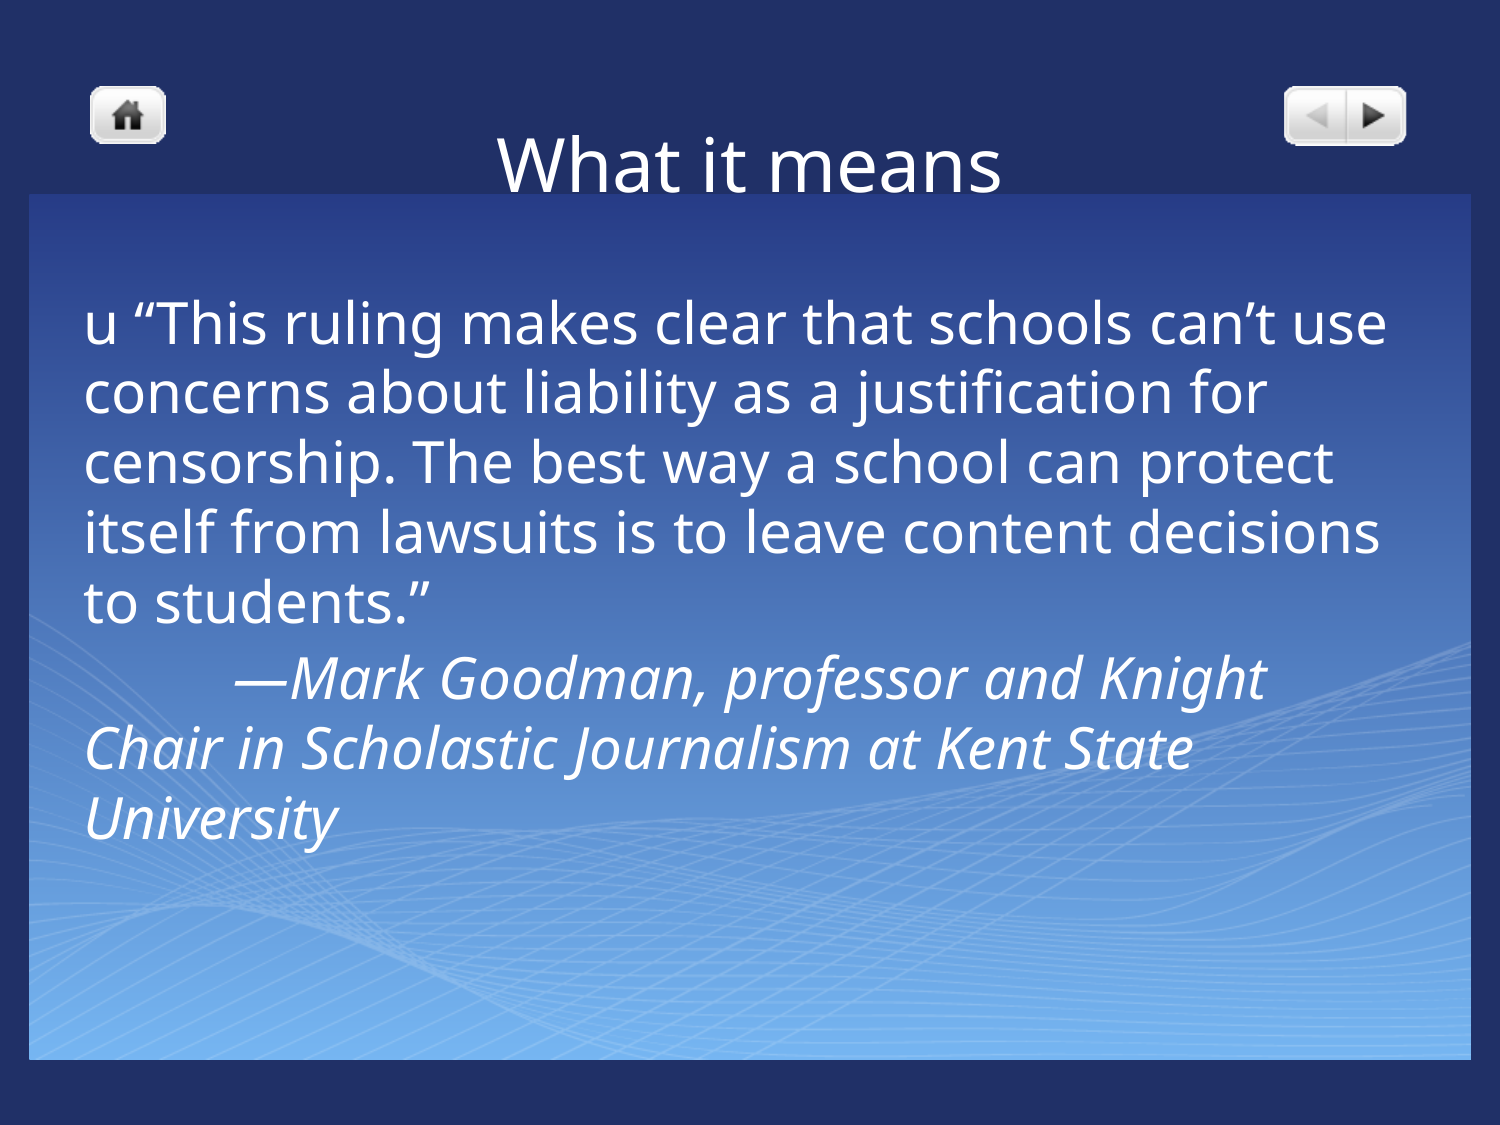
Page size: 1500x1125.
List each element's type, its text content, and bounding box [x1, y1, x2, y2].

picture [29, 613, 1471, 1060]
subtitle u “This ruling makes clear that schools can’t use concerns about liability as a justification for censorship. The best way a school can protect itself from lawsuits is to leave content decisions to students.” —Mark Goodman, professor and Knight Chair in Scholastic Journalism at Kent State University [68, 278, 1432, 1052]
title What it means [68, 27, 1432, 216]
